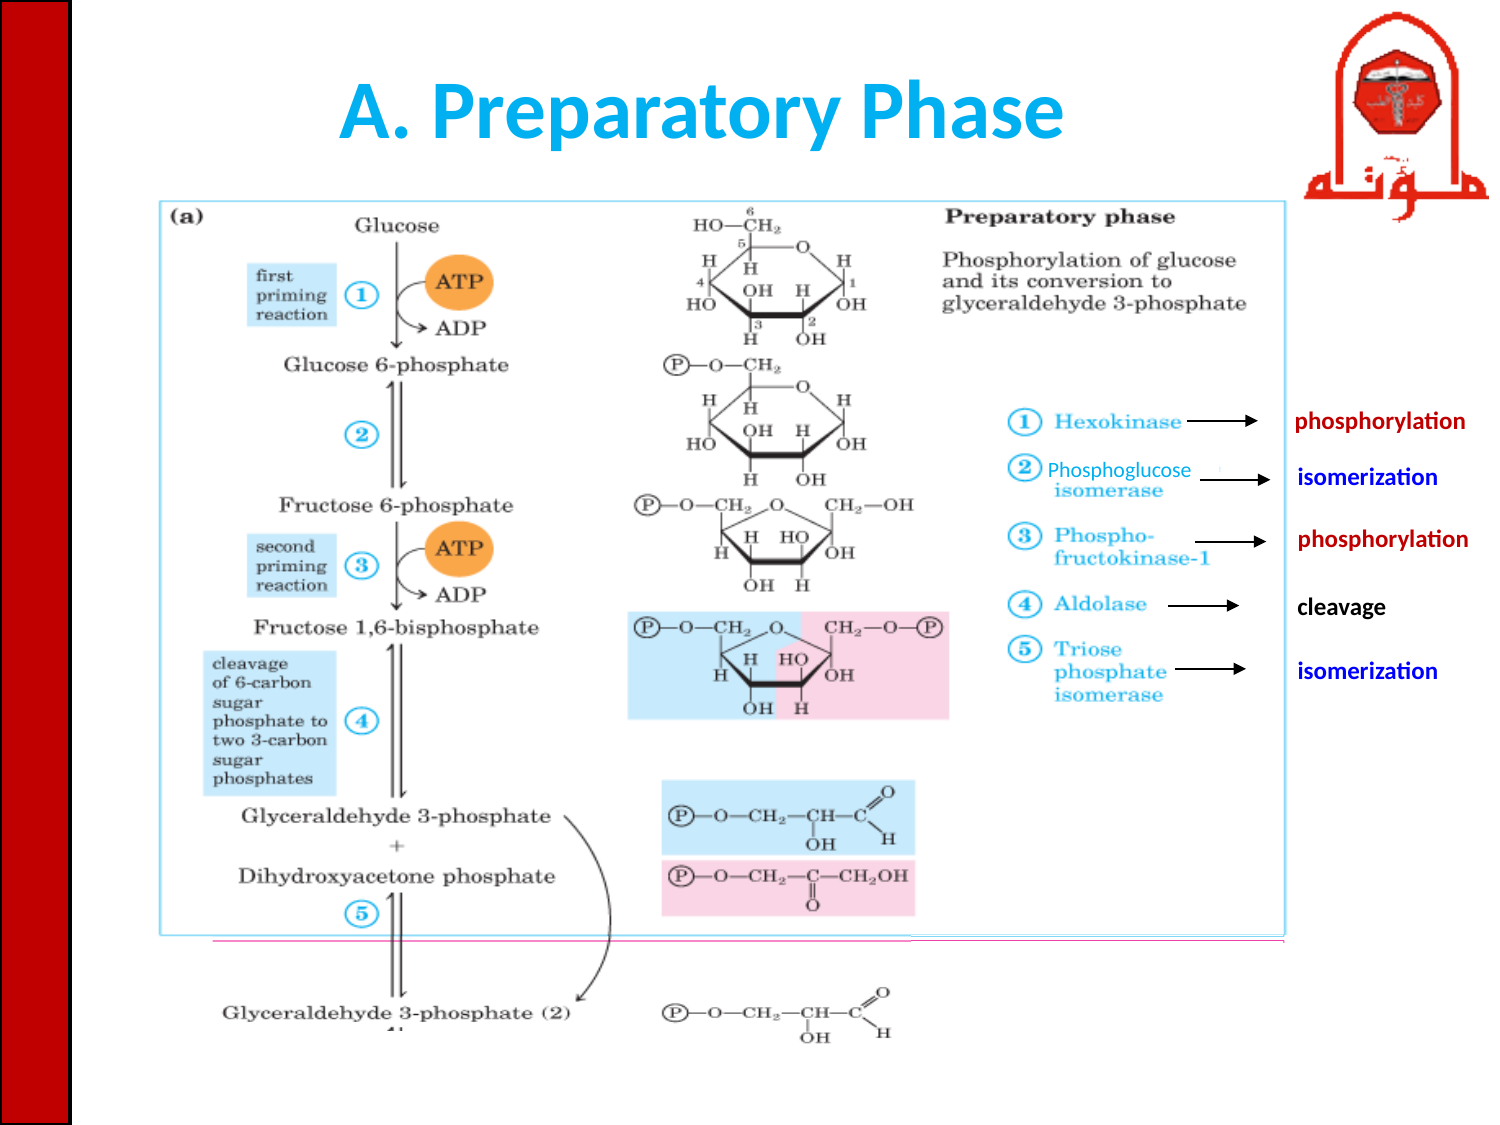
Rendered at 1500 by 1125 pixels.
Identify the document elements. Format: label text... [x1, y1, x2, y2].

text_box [151, 195, 1294, 1075]
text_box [1199, 452, 1455, 499]
text_box [0, 0, 72, 1125]
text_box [1167, 582, 1402, 629]
picture [1300, 9, 1489, 223]
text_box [1195, 514, 1486, 561]
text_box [1186, 396, 1483, 443]
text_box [1174, 646, 1455, 693]
title A. Preparatory Phase [72, 11, 1297, 200]
